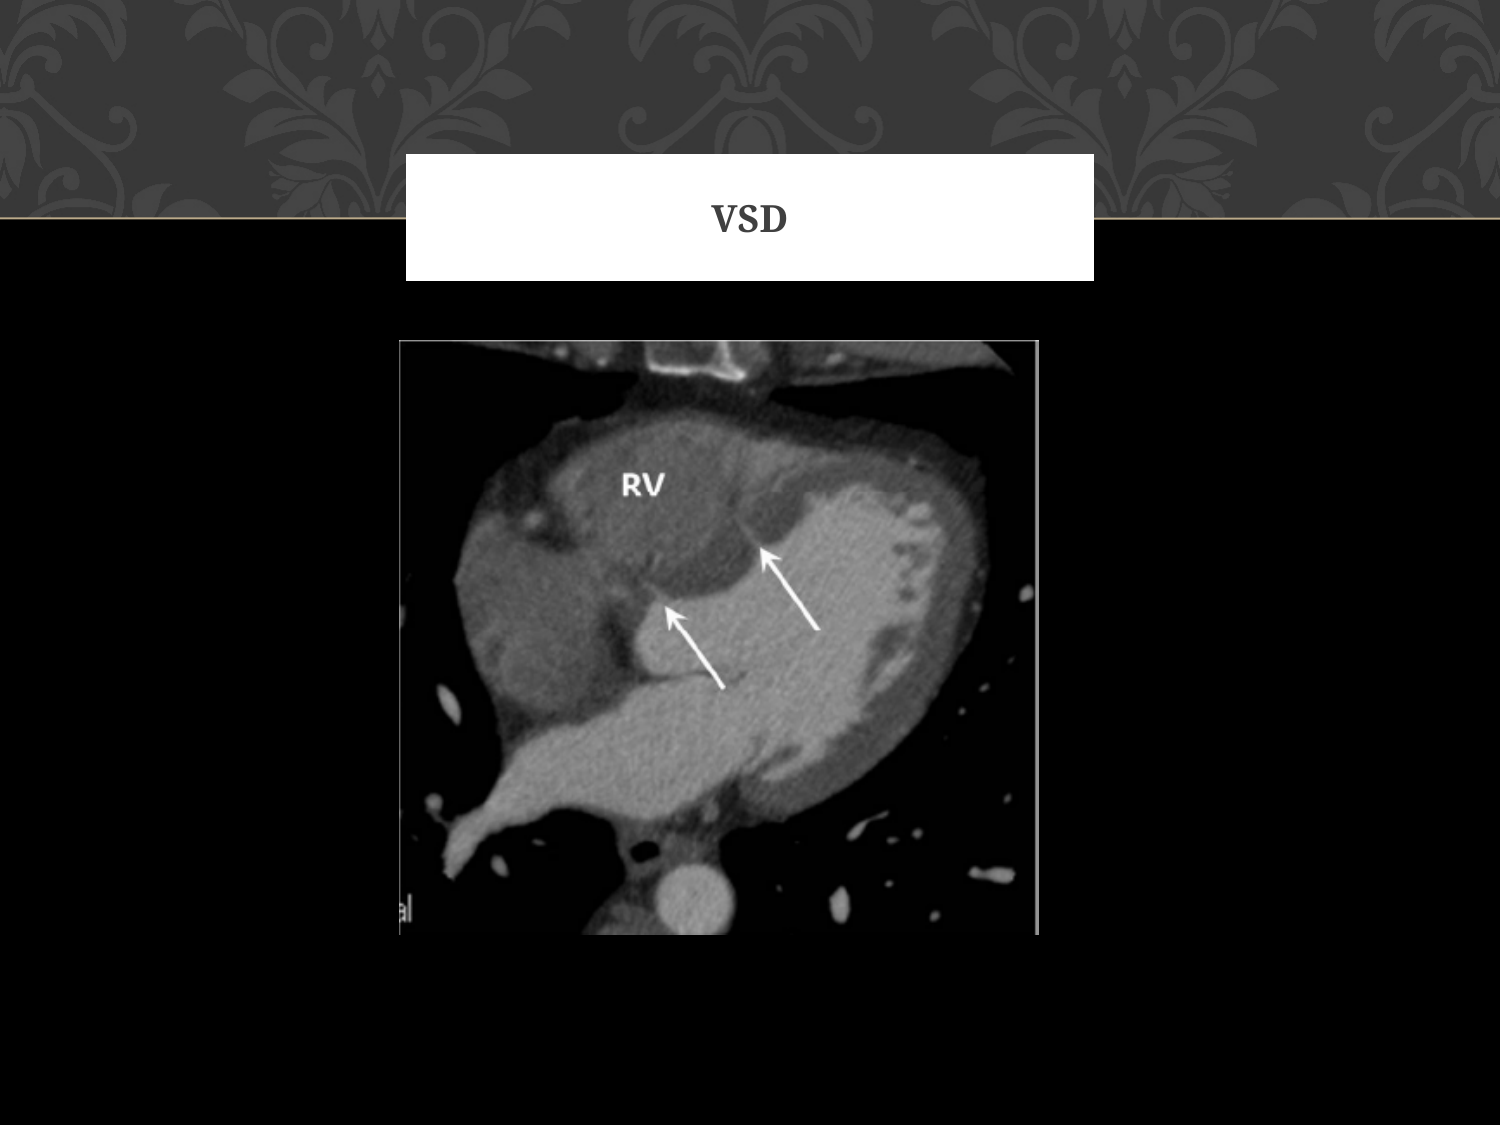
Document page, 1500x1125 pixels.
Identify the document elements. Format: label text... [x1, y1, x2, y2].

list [399, 340, 1040, 935]
title vsd [406, 154, 1094, 281]
